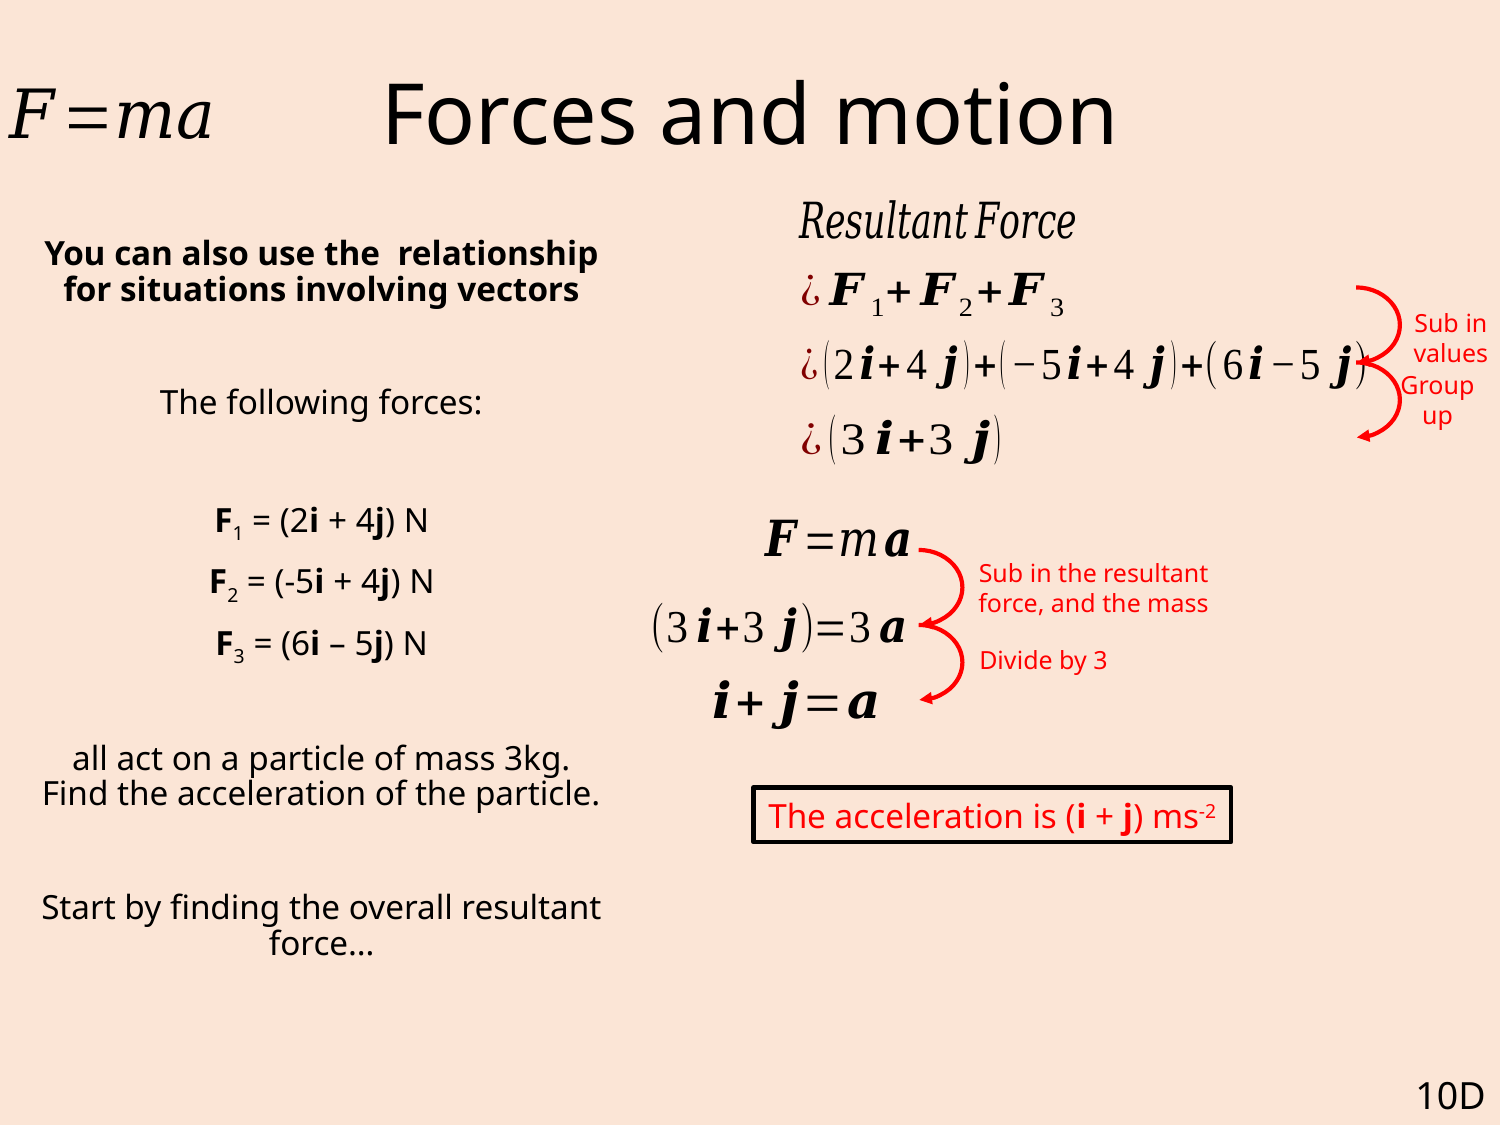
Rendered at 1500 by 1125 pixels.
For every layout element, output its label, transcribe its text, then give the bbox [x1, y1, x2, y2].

text_box [918, 549, 937, 626]
text_box Sub in values [1388, 299, 1500, 362]
text_box Sub in the resultant force, and the mass [937, 549, 1250, 625]
text_box [918, 624, 962, 705]
text_box 10D [1400, 1064, 1500, 1125]
text_box [1356, 286, 1389, 363]
text_box Divide by 3 [962, 637, 1125, 683]
text_box [1356, 361, 1374, 442]
title Forces and motion [103, 35, 1397, 199]
text_box Group up [1374, 362, 1500, 438]
text_box The acceleration is (i + j) ms-2 [753, 787, 1232, 843]
